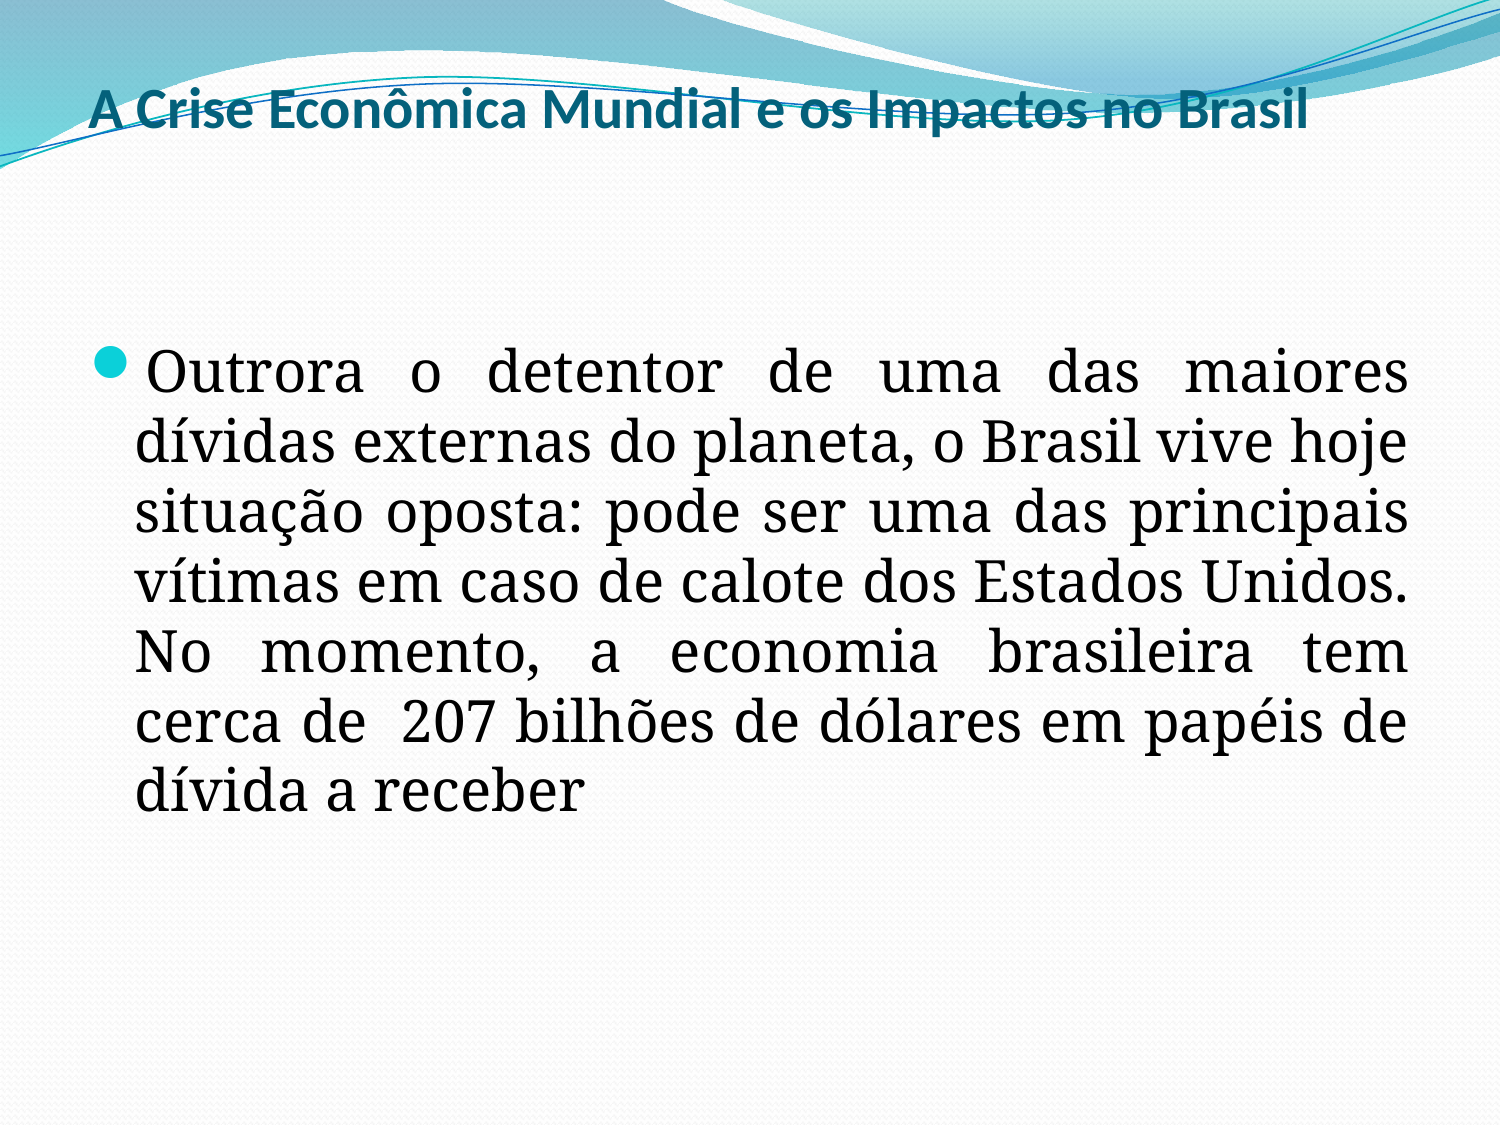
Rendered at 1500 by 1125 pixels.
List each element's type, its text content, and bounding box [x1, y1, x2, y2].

title A Crise Econômica Mundial e os Impactos no Brasil [75, 45, 1425, 141]
list Outrora o detentor de uma das maiores dívidas externas do planeta, o Brasil vive hoje situação oposta: pode ser uma das principais vítimas em caso de calote dos Estados Unidos. No momento, a economia brasileira tem cerca de 207 bilhões de dólares em papéis de dívida a receber [75, 164, 1425, 1005]
